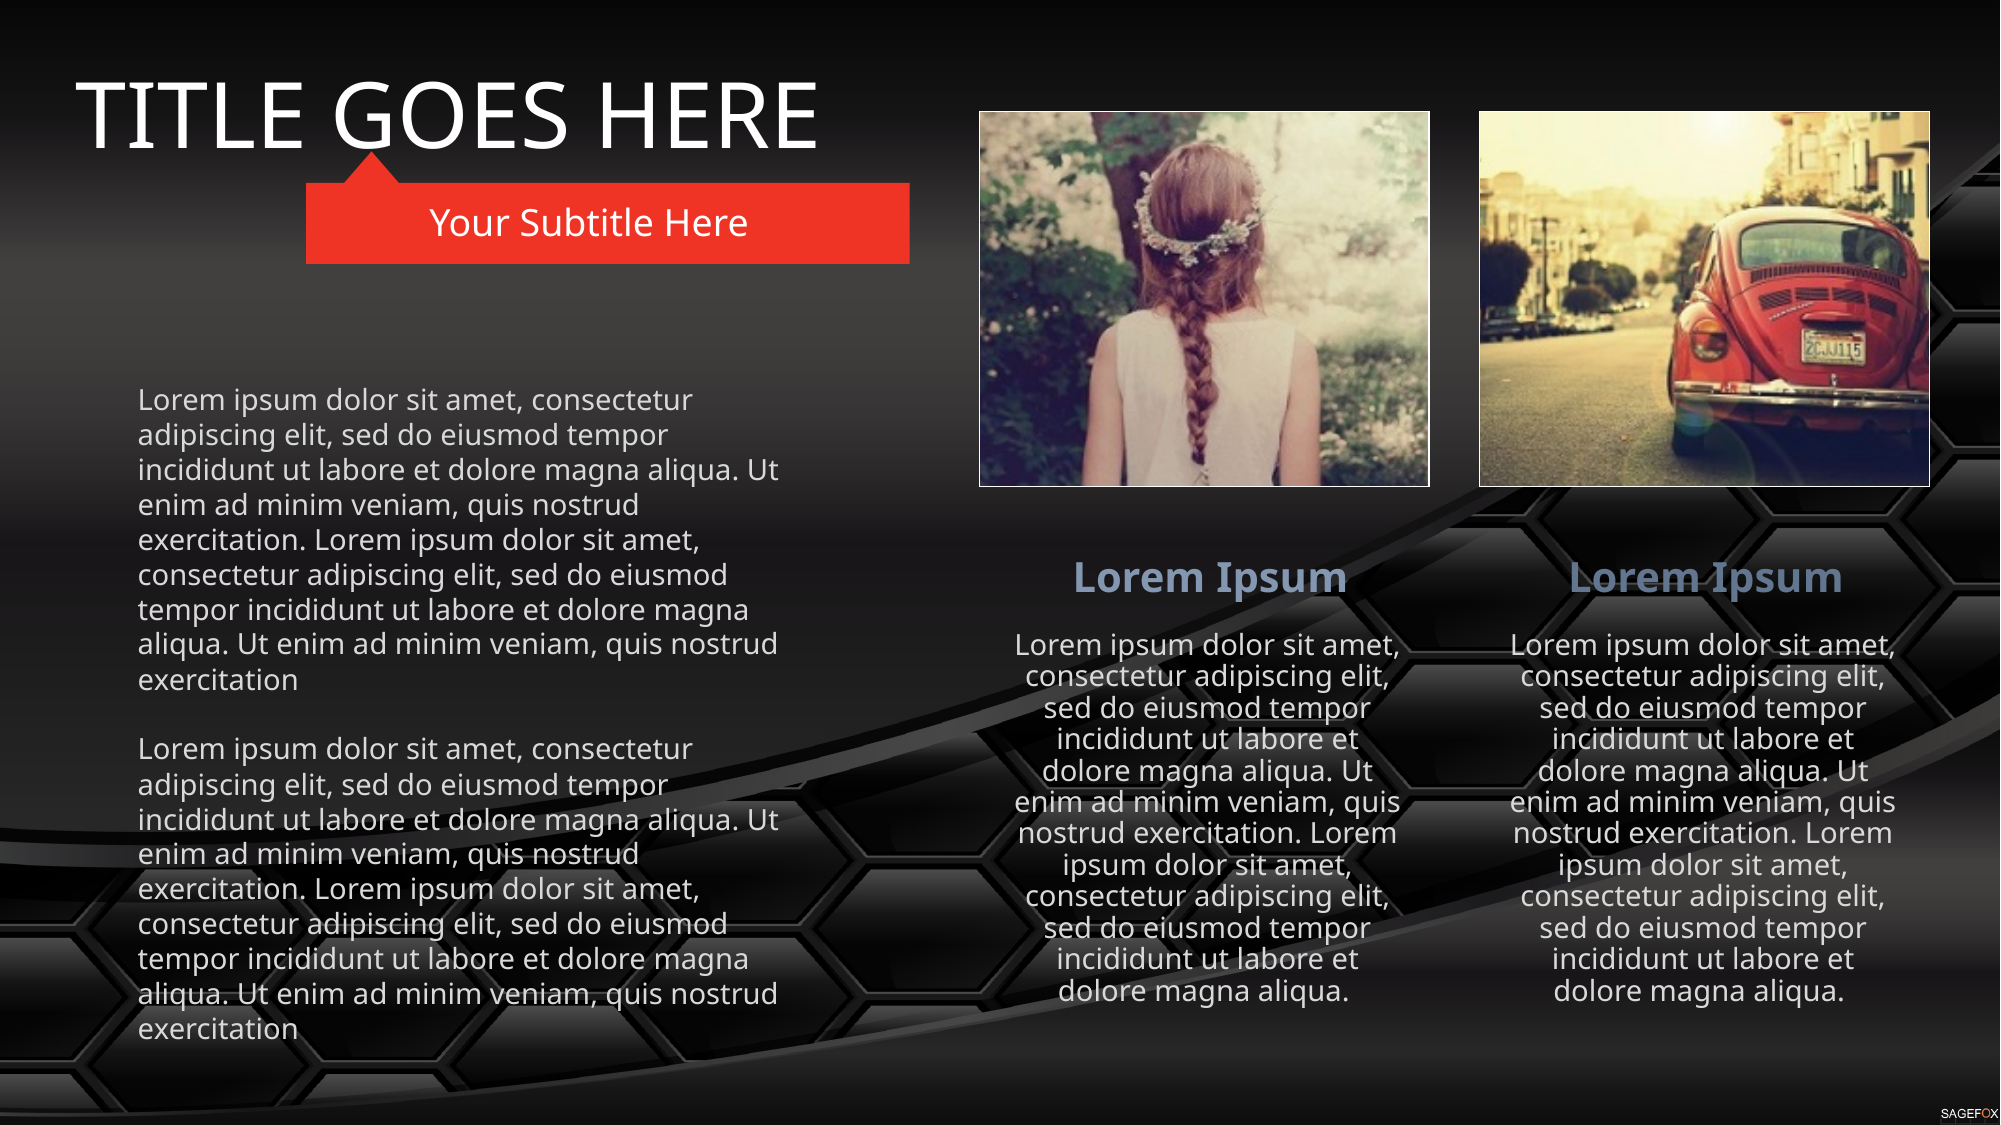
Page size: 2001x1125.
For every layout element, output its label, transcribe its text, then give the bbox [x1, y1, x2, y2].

text_box [978, 110, 1430, 487]
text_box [306, 151, 910, 264]
text_box Lorem ipsum dolor sit amet, consectetur adipiscing elit, sed do eiusmod tempor incididunt ut labore et dolore magna aliqua. Ut enim ad minim veniam, quis nostrud exercitation. Lorem ipsum dolor sit amet, consectetur adipiscing elit, sed do eiusmod tempor incididunt ut labore et dolore magna aliqua. Ut enim ad minim veniam, quis nostrud exercitation Lorem ipsum dolor sit amet, consectetur adipiscing elit, sed do eiusmod tempor incididunt ut labore et dolore magna aliqua. Ut enim ad minim veniam, quis nostrud exercitation. Lorem ipsum dolor sit amet, consectetur adipiscing elit, sed do eiusmod tempor incididunt ut labore et dolore magna aliqua. Ut enim ad minim veniam, quis nostrud exercitation [122, 373, 798, 1125]
text_box [1478, 110, 1930, 487]
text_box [1013, 543, 1404, 1006]
text_box TITLE GOES HERE [60, 49, 965, 175]
picture [0, 0, 2001, 1125]
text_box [1509, 543, 1900, 1006]
